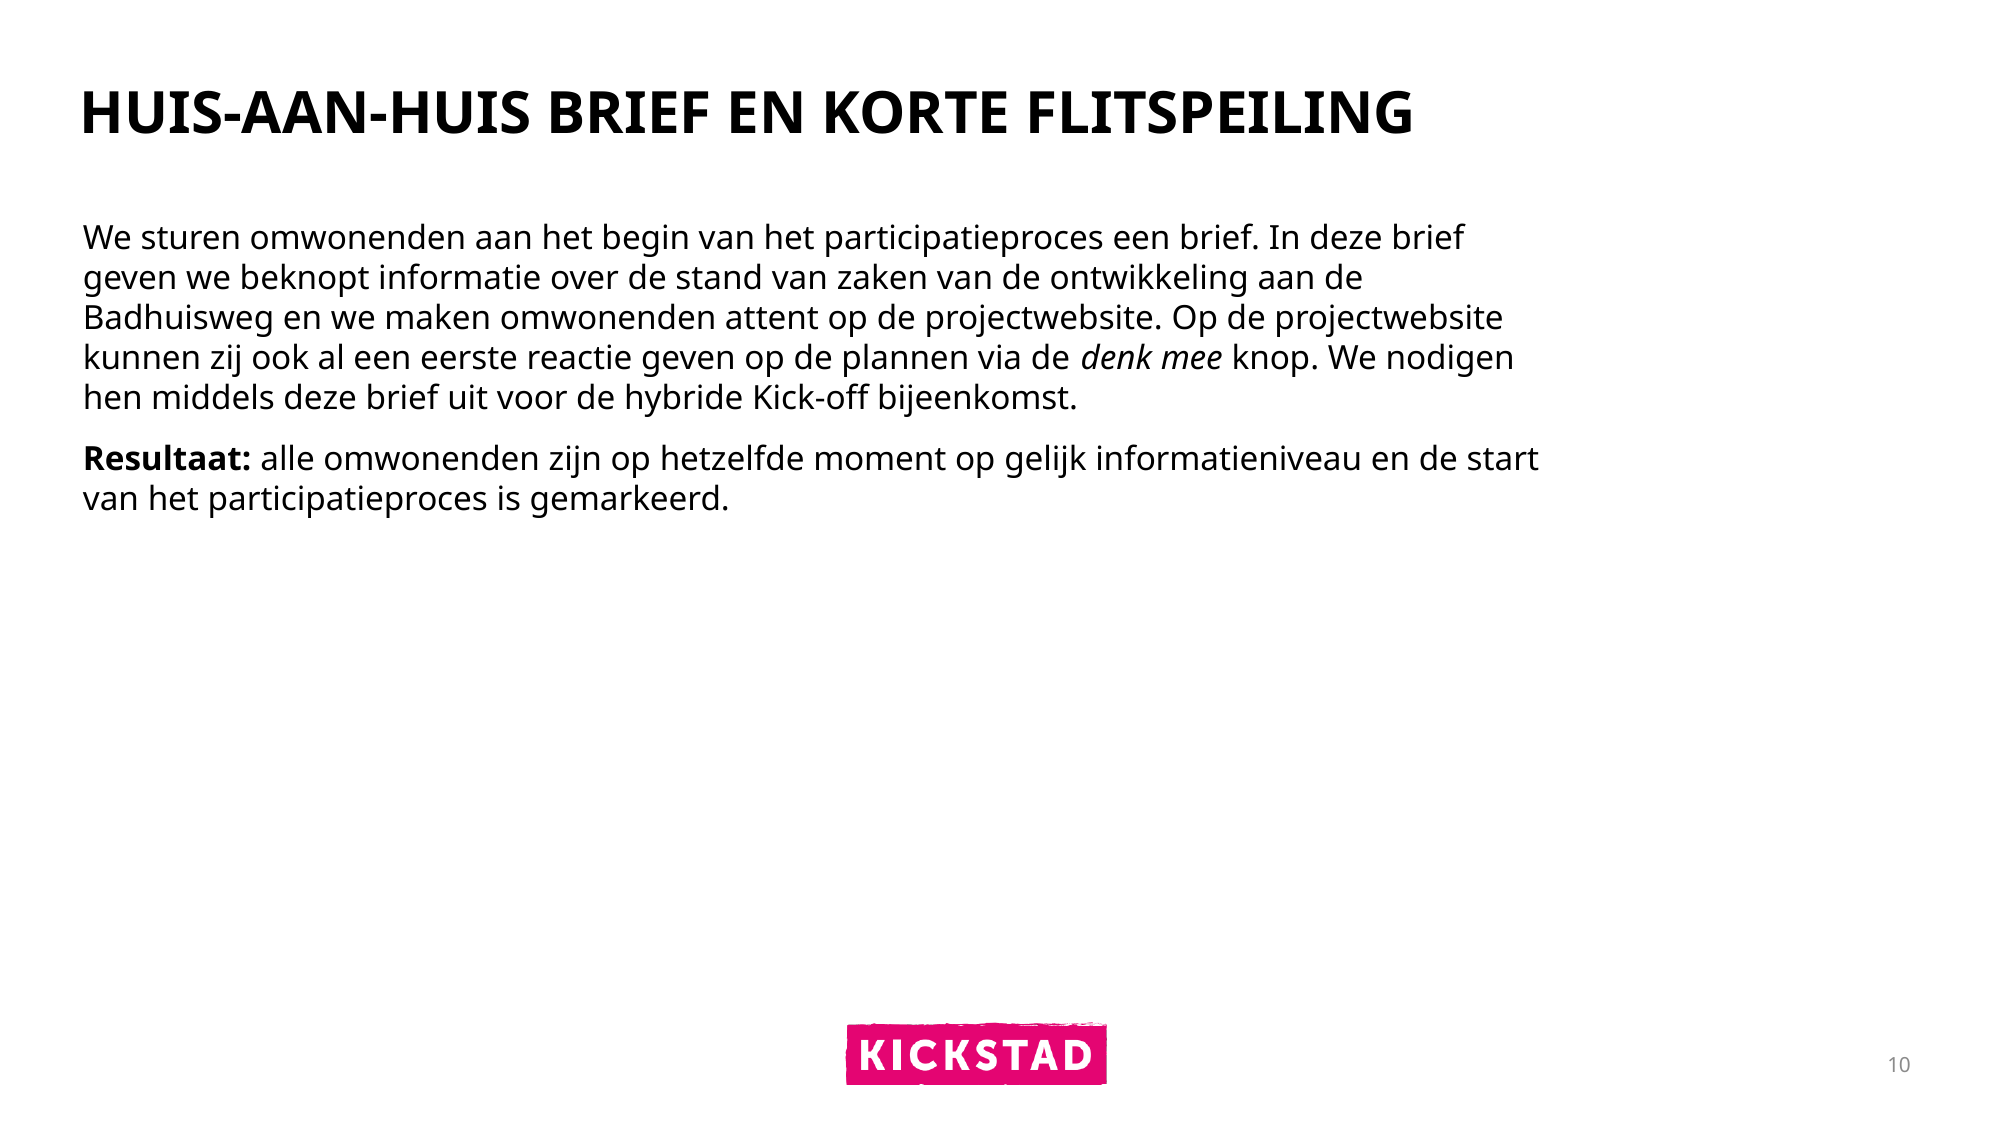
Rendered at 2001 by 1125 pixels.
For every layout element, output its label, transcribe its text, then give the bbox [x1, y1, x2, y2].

slide_number 10 [1475, 1034, 1926, 1097]
list Huis-aan-huis brief en korte flitspeiling [79, 75, 1438, 217]
list We sturen omwonenden aan het begin van het participatieproces een brief. In deze brief geven we beknopt informatie over de stand van zaken van de ontwikkeling aan de Badhuisweg en we maken omwonenden attent op de projectwebsite. Op de projectwebsite kunnen zij ook al een eerste reactie geven op de plannen via de denk mee knop. We nodigen hen middels deze brief uit voor de hybride Kick-off bijeenkomst. Resultaat: alle omwonenden zijn op hetzelfde moment op gelijk informatieniveau en de start van het participatieproces is gemarkeerd. [82, 216, 1550, 521]
